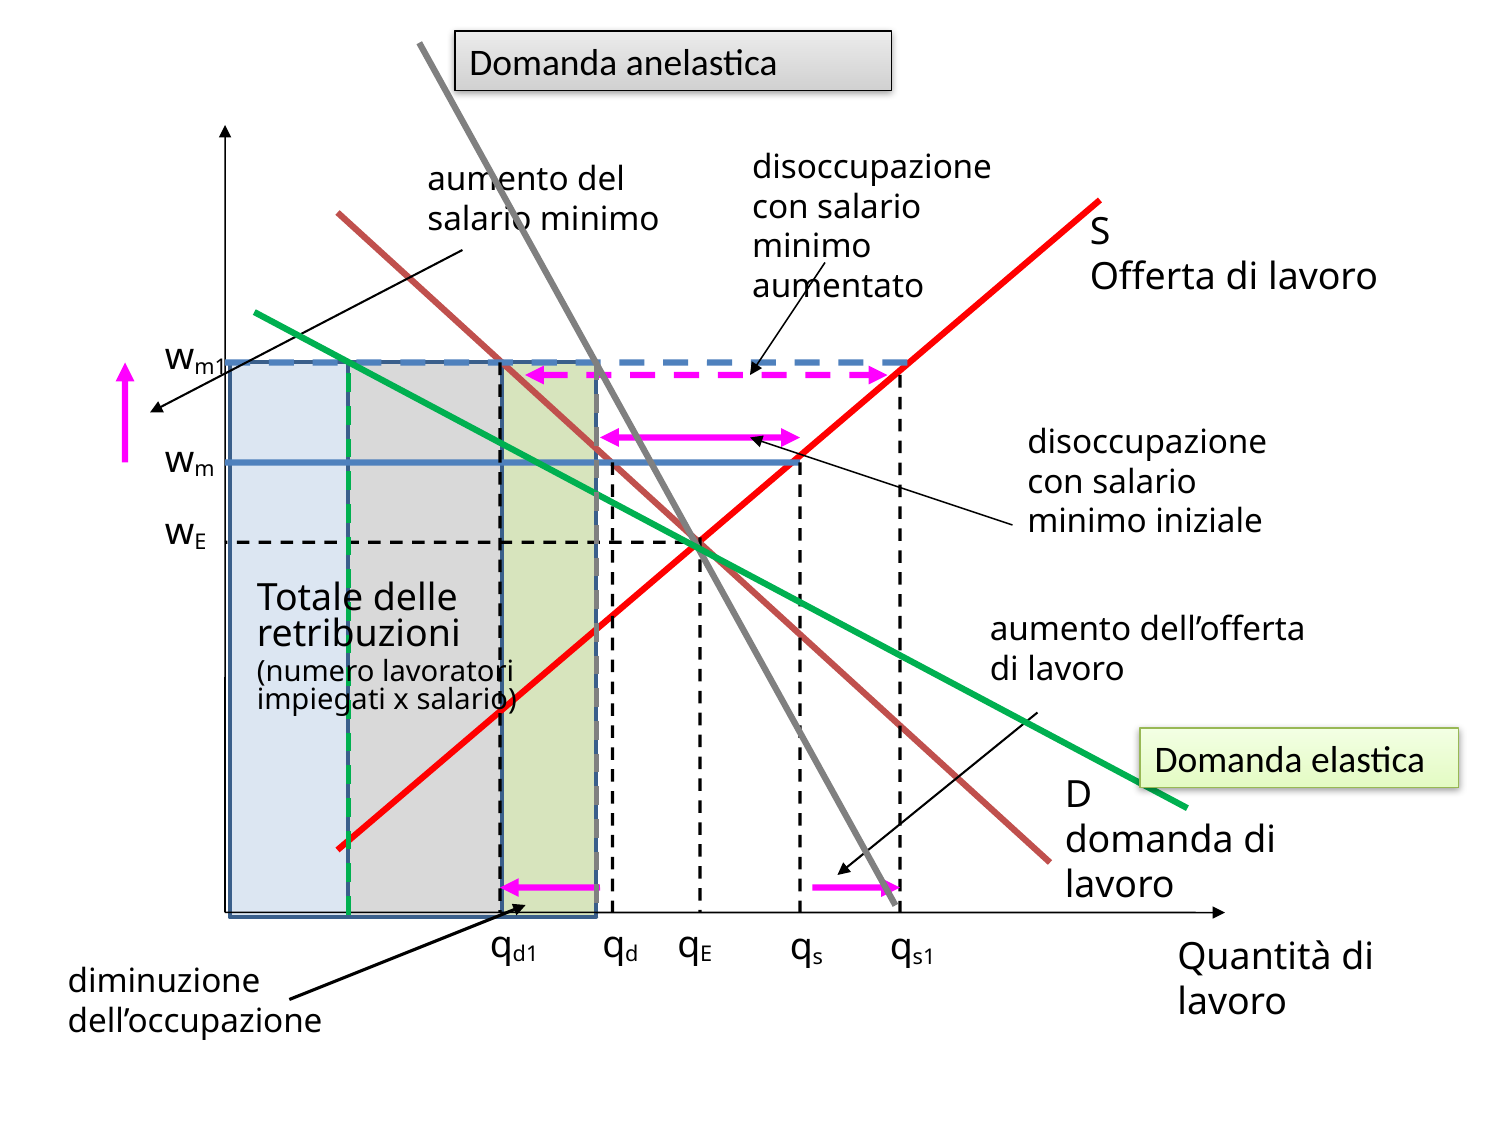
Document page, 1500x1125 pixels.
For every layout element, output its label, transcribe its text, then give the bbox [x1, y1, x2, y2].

text_box Totale delle retribuzioni (numero lavoratori impiegati x salario) [242, 574, 343, 723]
text_box [228, 360, 350, 462]
text_box [228, 913, 344, 919]
text_box [886, 881, 901, 894]
text_box disoccupazione con salario minimo aumentato [737, 137, 1050, 312]
text_box [499, 881, 592, 894]
text_box diminuzione dell’occupazione [53, 952, 366, 1047]
text_box Domanda elastica [1139, 727, 1459, 788]
text_box [350, 360, 504, 462]
text_box [525, 368, 543, 382]
text_box Quantità di lavoro [1162, 924, 1450, 1030]
text_box [750, 435, 1013, 526]
text_box S Offerta di lavoro [1074, 199, 1425, 305]
text_box [601, 431, 636, 444]
text_box qE [688, 912, 763, 974]
text_box [837, 852, 865, 875]
text_box wE [150, 499, 250, 561]
text_box [118, 362, 132, 463]
text_box [228, 463, 343, 912]
text_box disoccupazione con salario minimo iniziale [1012, 412, 1313, 547]
text_box [150, 335, 298, 413]
text_box [575, 913, 587, 919]
text_box aumento del salario minimo [412, 149, 725, 245]
text_box qd1 [474, 912, 575, 974]
text_box [352, 723, 504, 912]
text_box wm [150, 427, 250, 489]
text_box qs [774, 914, 875, 976]
text_box [218, 124, 232, 324]
text_box aumento dell’offerta di lavoro [975, 599, 1325, 695]
text_box [289, 903, 526, 1000]
text_box [504, 463, 592, 887]
text_box [504, 888, 592, 912]
text_box [352, 463, 504, 574]
text_box [764, 431, 800, 444]
text_box Totale delle retribuzioni (numero lavoratori impiegati x salario) [352, 574, 542, 723]
text_box Domanda anelastica [454, 30, 892, 91]
text_box qd [587, 912, 688, 974]
text_box [750, 262, 826, 376]
text_box [351, 913, 474, 919]
text_box [1212, 913, 1225, 919]
text_box [870, 368, 888, 382]
text_box qs1 [875, 914, 975, 976]
text_box wm1 [150, 324, 250, 386]
text_box D domanda di lavoro [1050, 762, 1400, 913]
text_box [504, 360, 594, 462]
